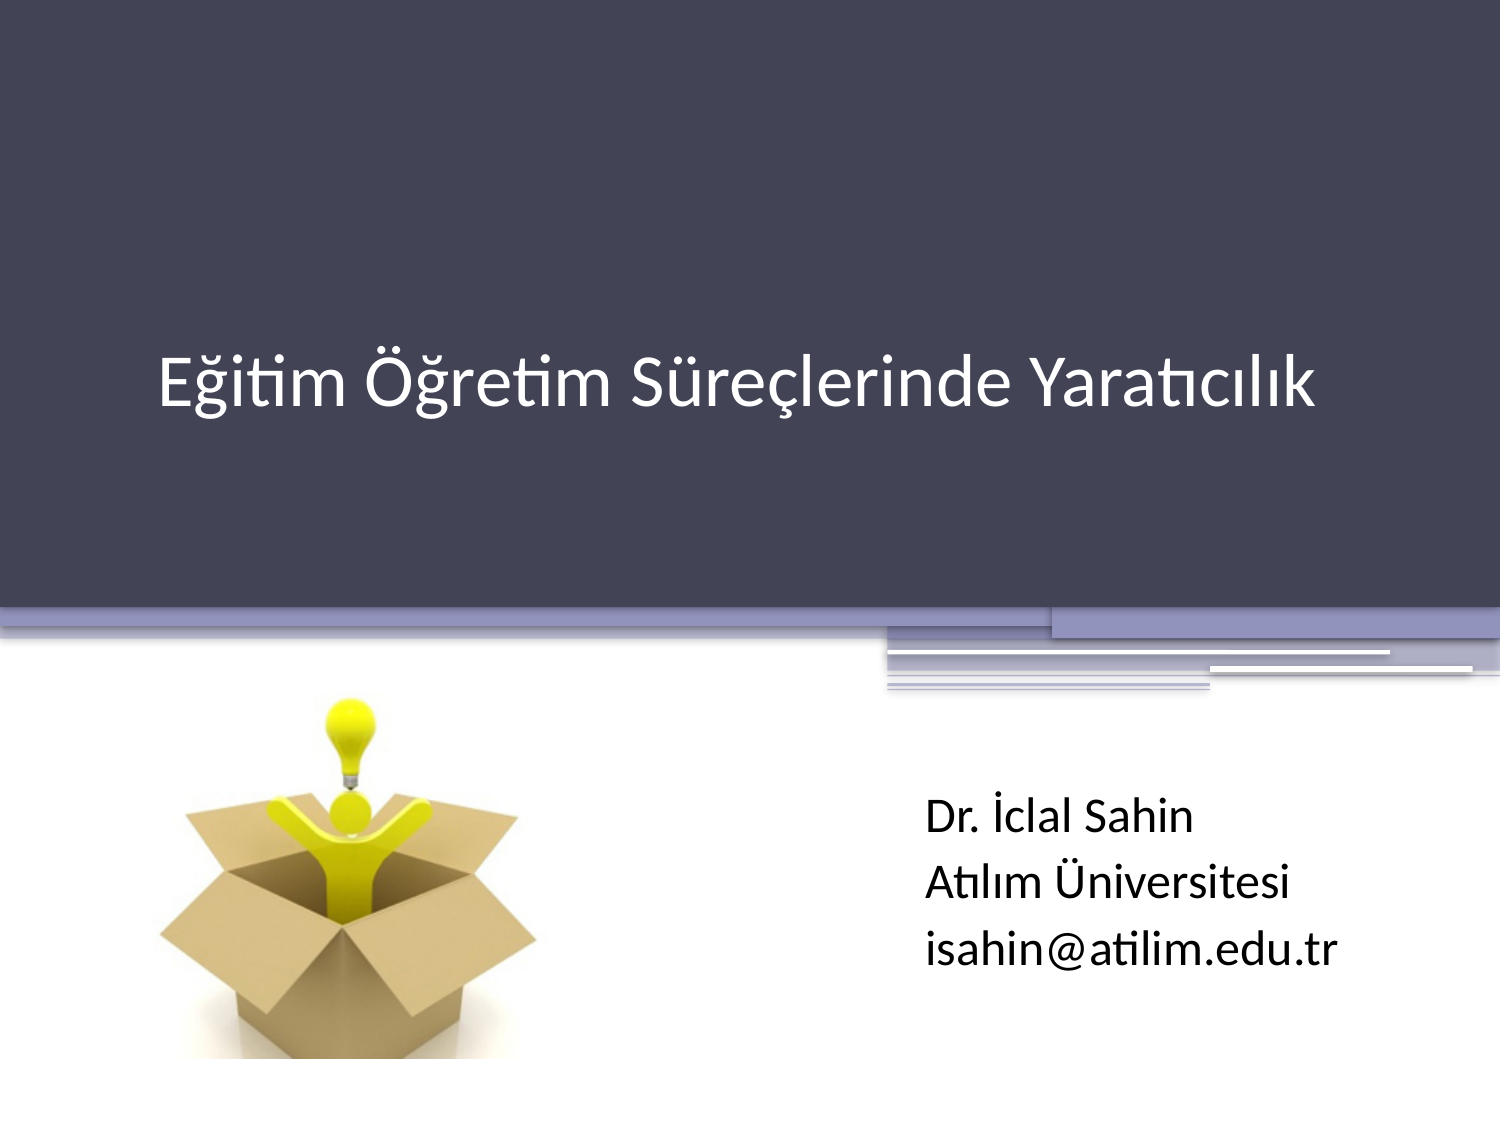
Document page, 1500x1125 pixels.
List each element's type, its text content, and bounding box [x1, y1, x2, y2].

subtitle Dr. İclal Sahin Atılım Üniversitesi isahin@atilim.edu.tr [899, 774, 1500, 901]
picture [49, 679, 626, 1059]
title Eğitim Öğretim Süreçlerinde Yaratıcılık [99, 274, 1376, 429]
